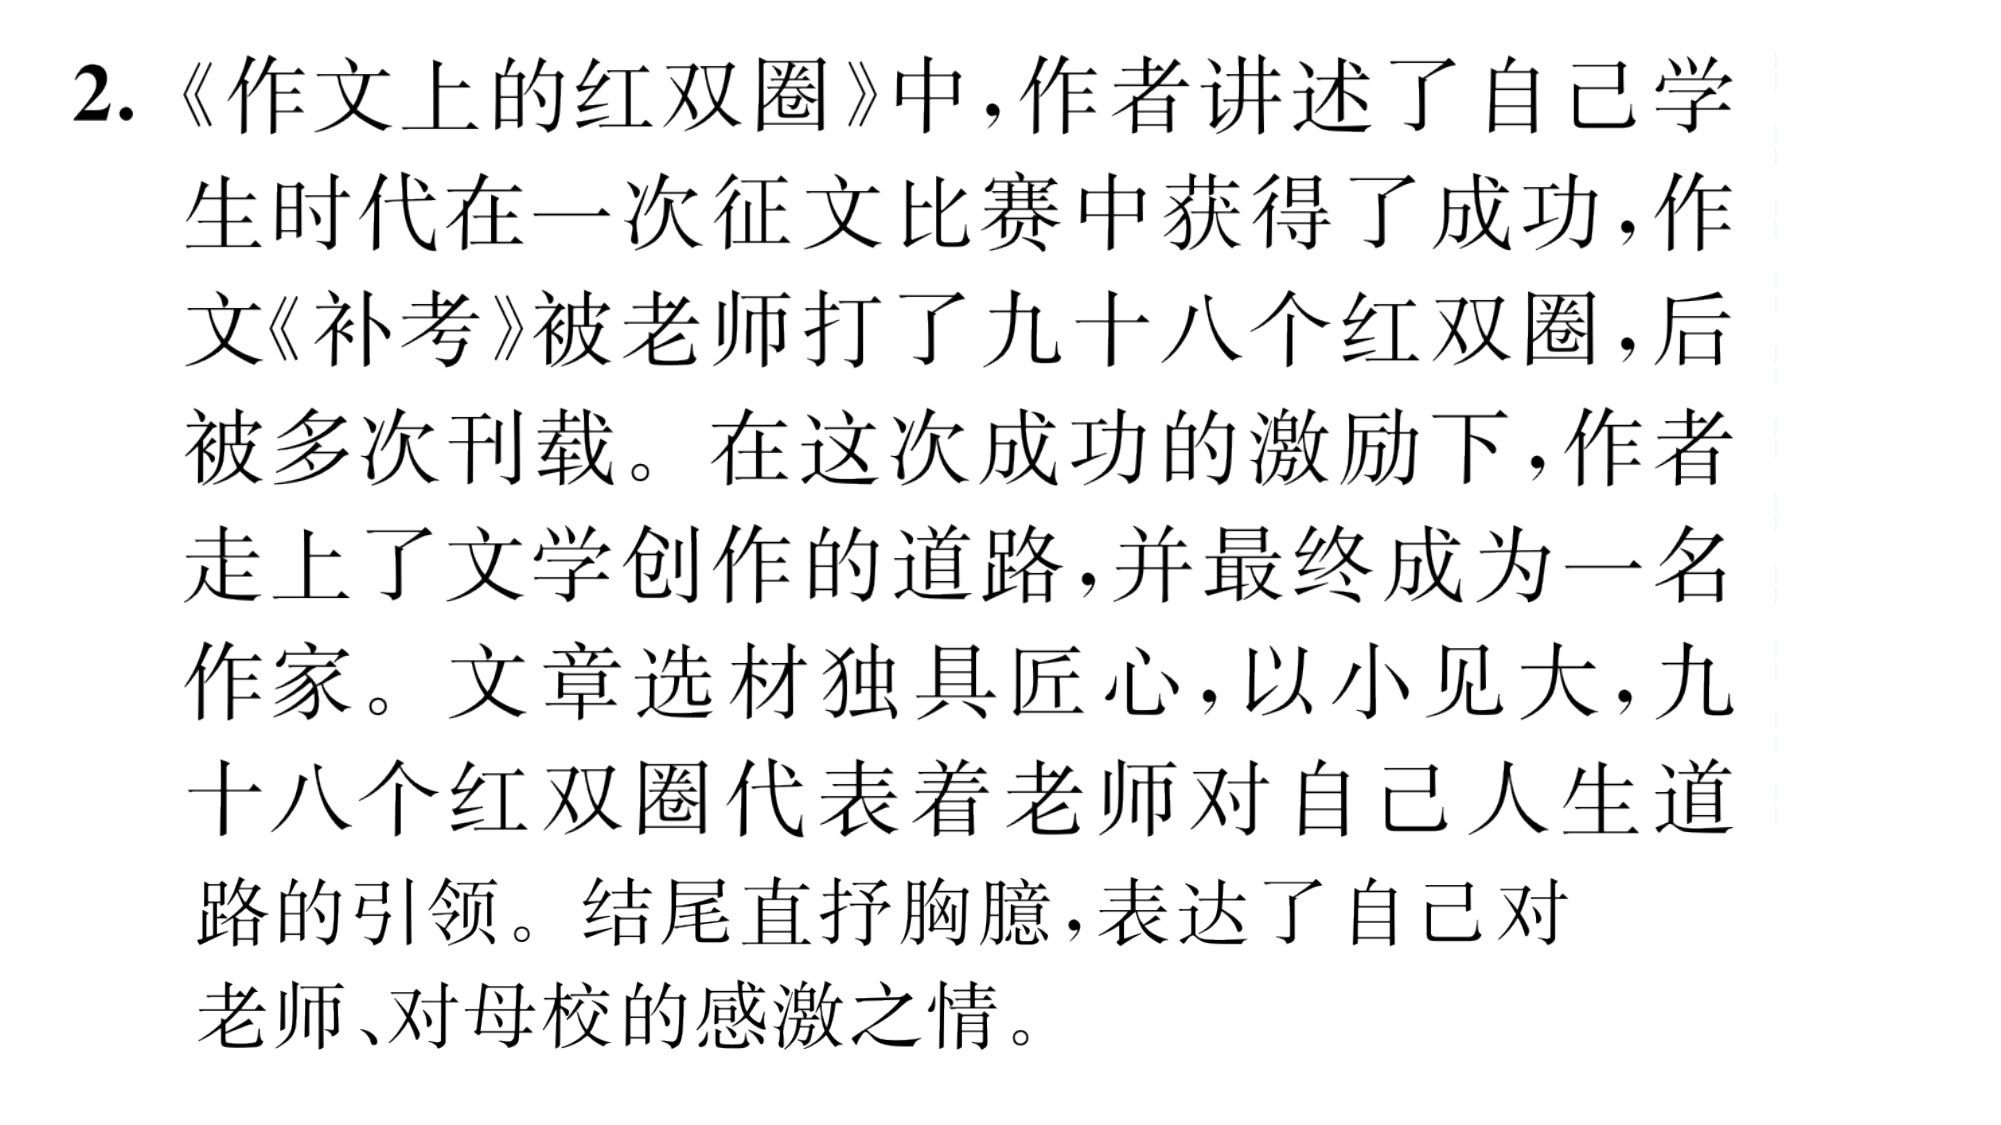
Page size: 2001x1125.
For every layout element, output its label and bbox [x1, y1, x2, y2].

picture [66, 19, 1957, 1078]
